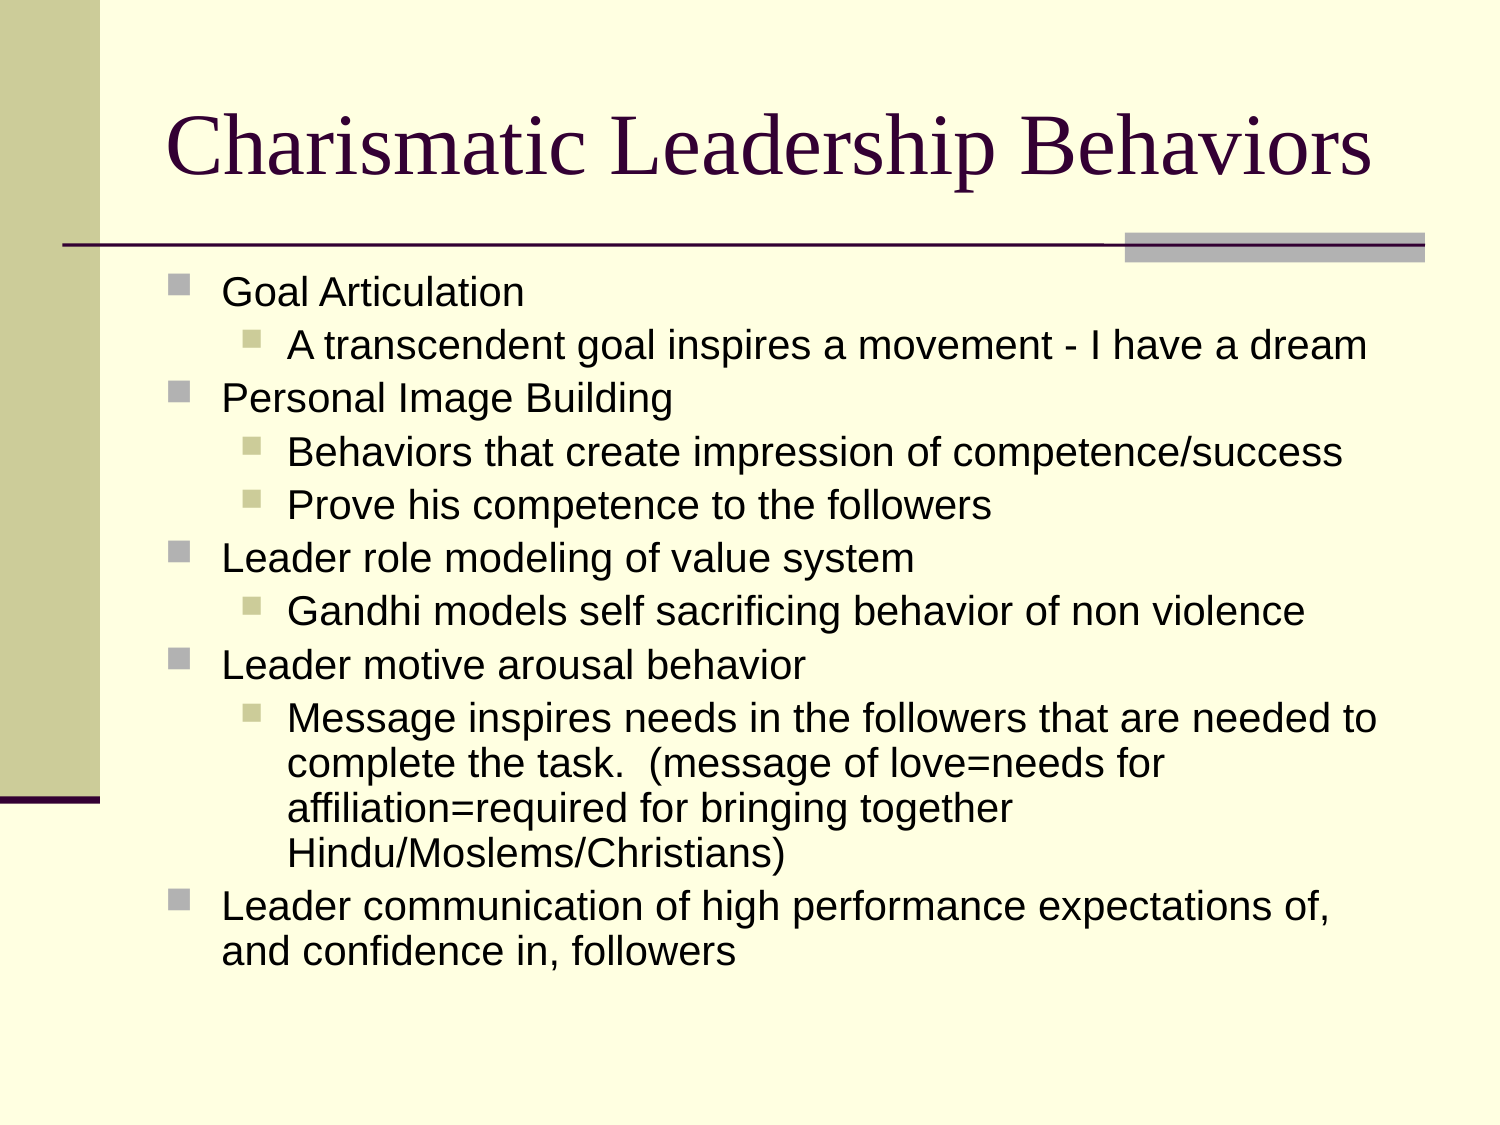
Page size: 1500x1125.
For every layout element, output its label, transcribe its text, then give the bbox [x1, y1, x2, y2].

title Charismatic Leadership Behaviors [149, 45, 1426, 234]
list Goal Articulation A transcendent goal inspires a movement - I have a dream Personal Image Building Behaviors that create impression of competence/success Prove his competence to the followers Leader role modeling of value system Gandhi models self sacrificing behavior of non violence Leader motive arousal behavior Message inspires needs in the followers that are needed to complete the task. (message of love=needs for affiliation=required for bringing together Hindu/Moslems/Christians) Leader communication of high performance expectations of, and confidence in, followers [149, 262, 1426, 1006]
